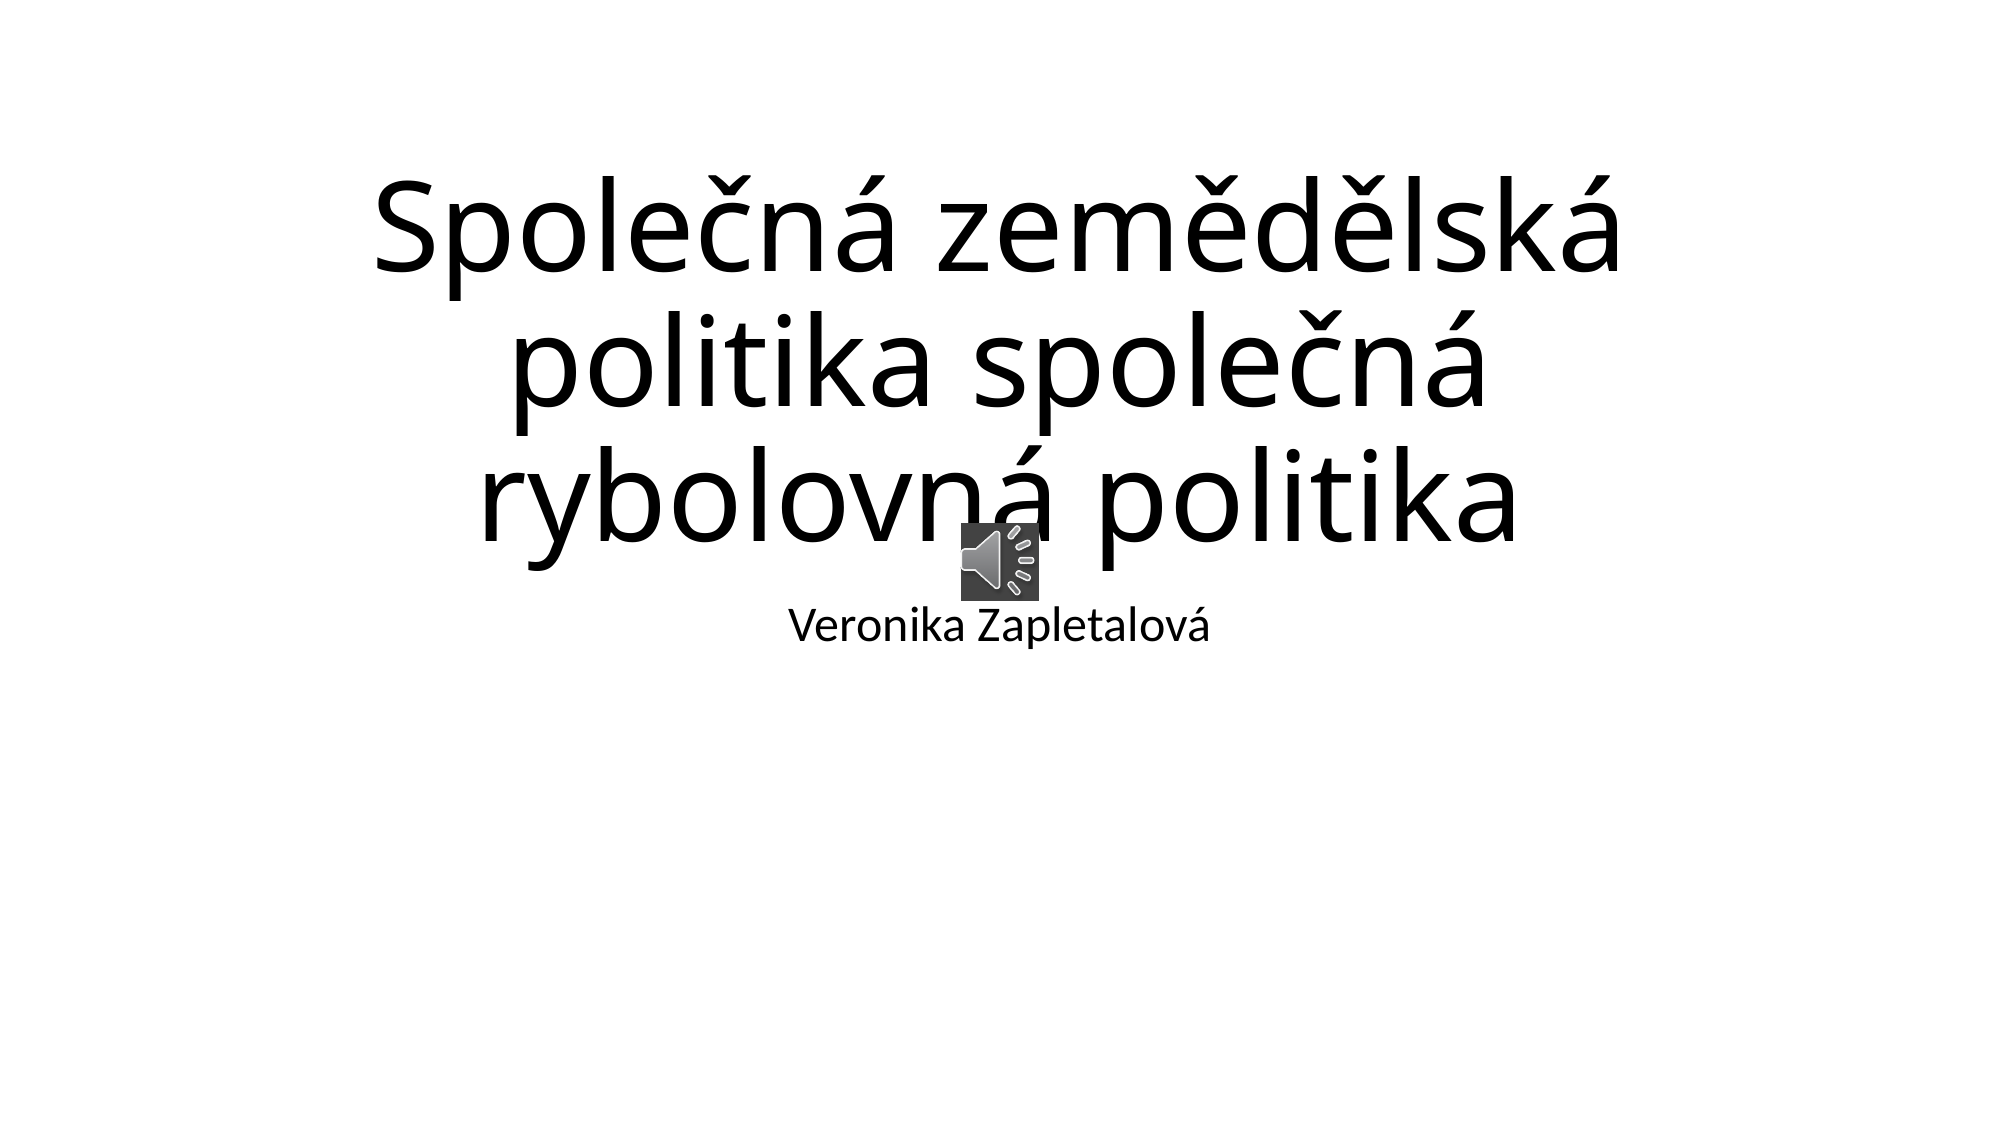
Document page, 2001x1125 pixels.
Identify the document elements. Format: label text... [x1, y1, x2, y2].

title Společná zemědělská politika společná rybolovná politika [249, 184, 1750, 576]
subtitle Veronika Zapletalová [249, 590, 1750, 863]
picture [959, 522, 1040, 603]
